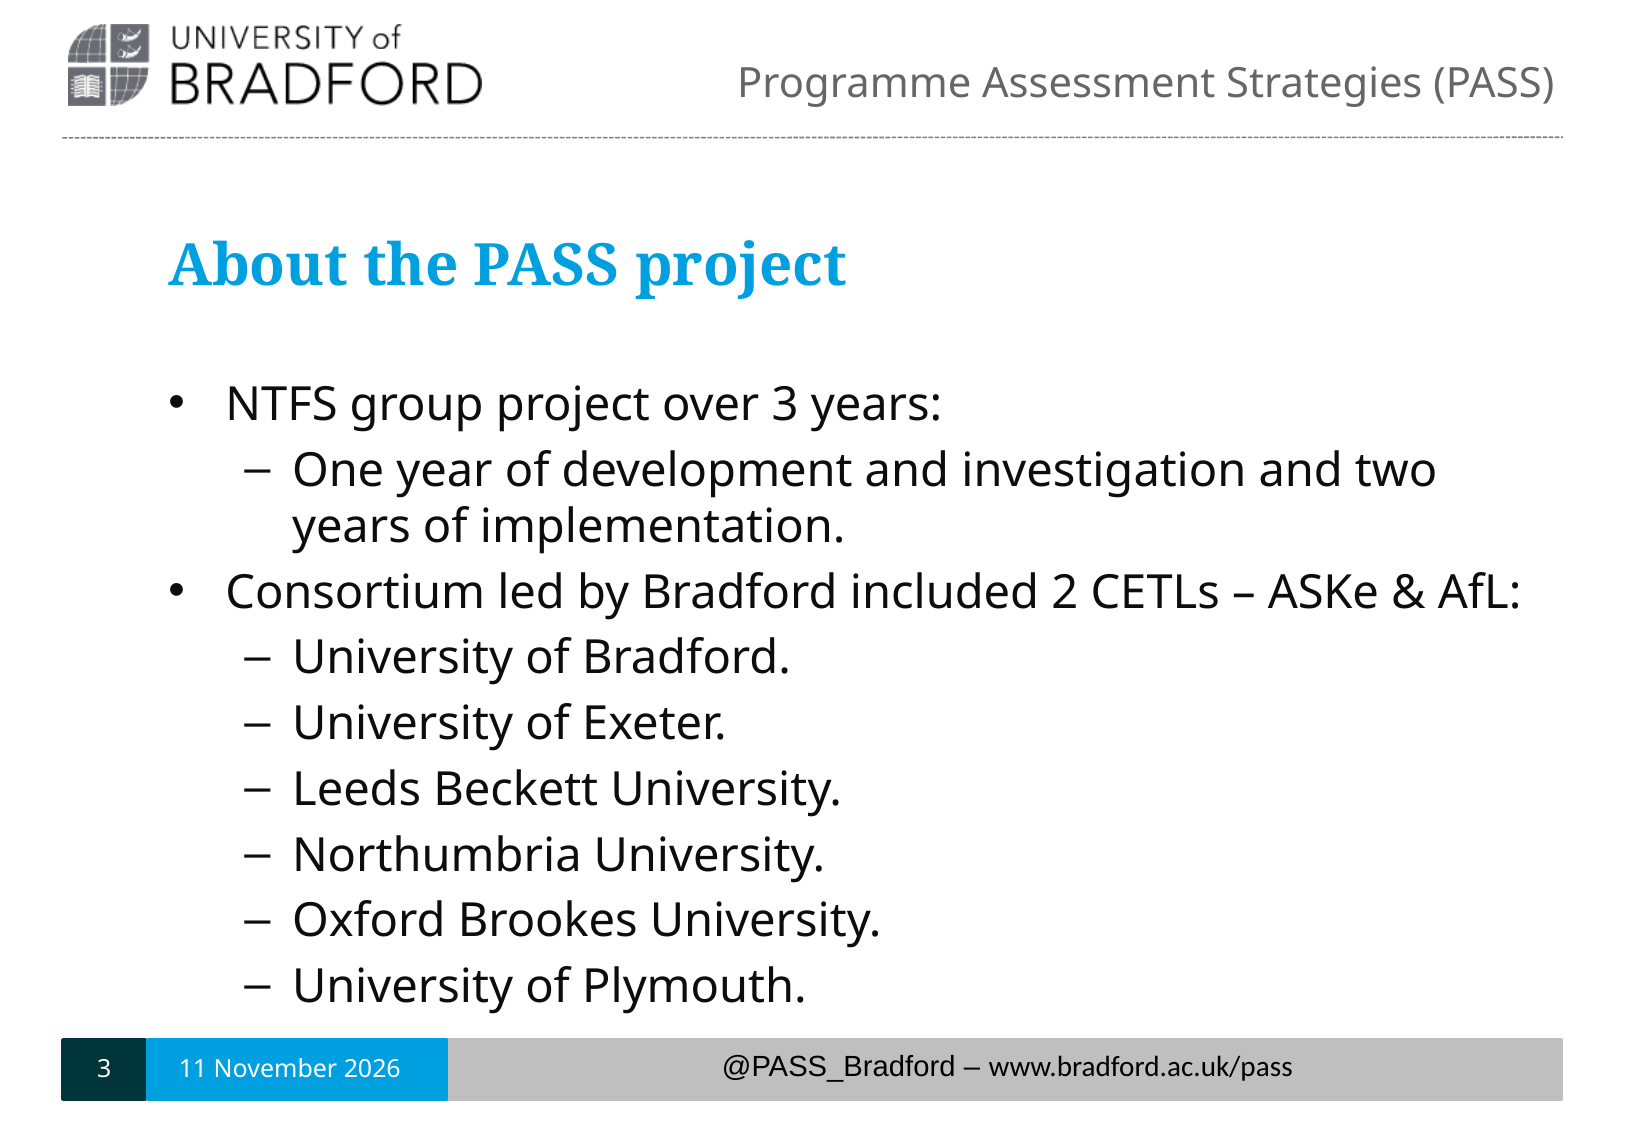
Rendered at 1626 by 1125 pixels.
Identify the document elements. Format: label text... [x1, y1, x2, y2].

slide_number 3 [62, 1039, 147, 1100]
footer @PASS_Bradford – www.bradford.ac.uk/pass [446, 1039, 1569, 1100]
list NTFS group project over 3 years: One year of development and investigation and two years of implementation. Consortium led by Bradford included 2 CETLs – ASKe & AfL: University of Bradford. University of Exeter. Leeds Beckett University. Northumbria University. Oxford Brookes University. University of Plymouth. [168, 373, 1561, 1024]
title About the PASS project [168, 186, 1561, 338]
picture [68, 24, 482, 106]
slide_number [148, 1039, 446, 1100]
